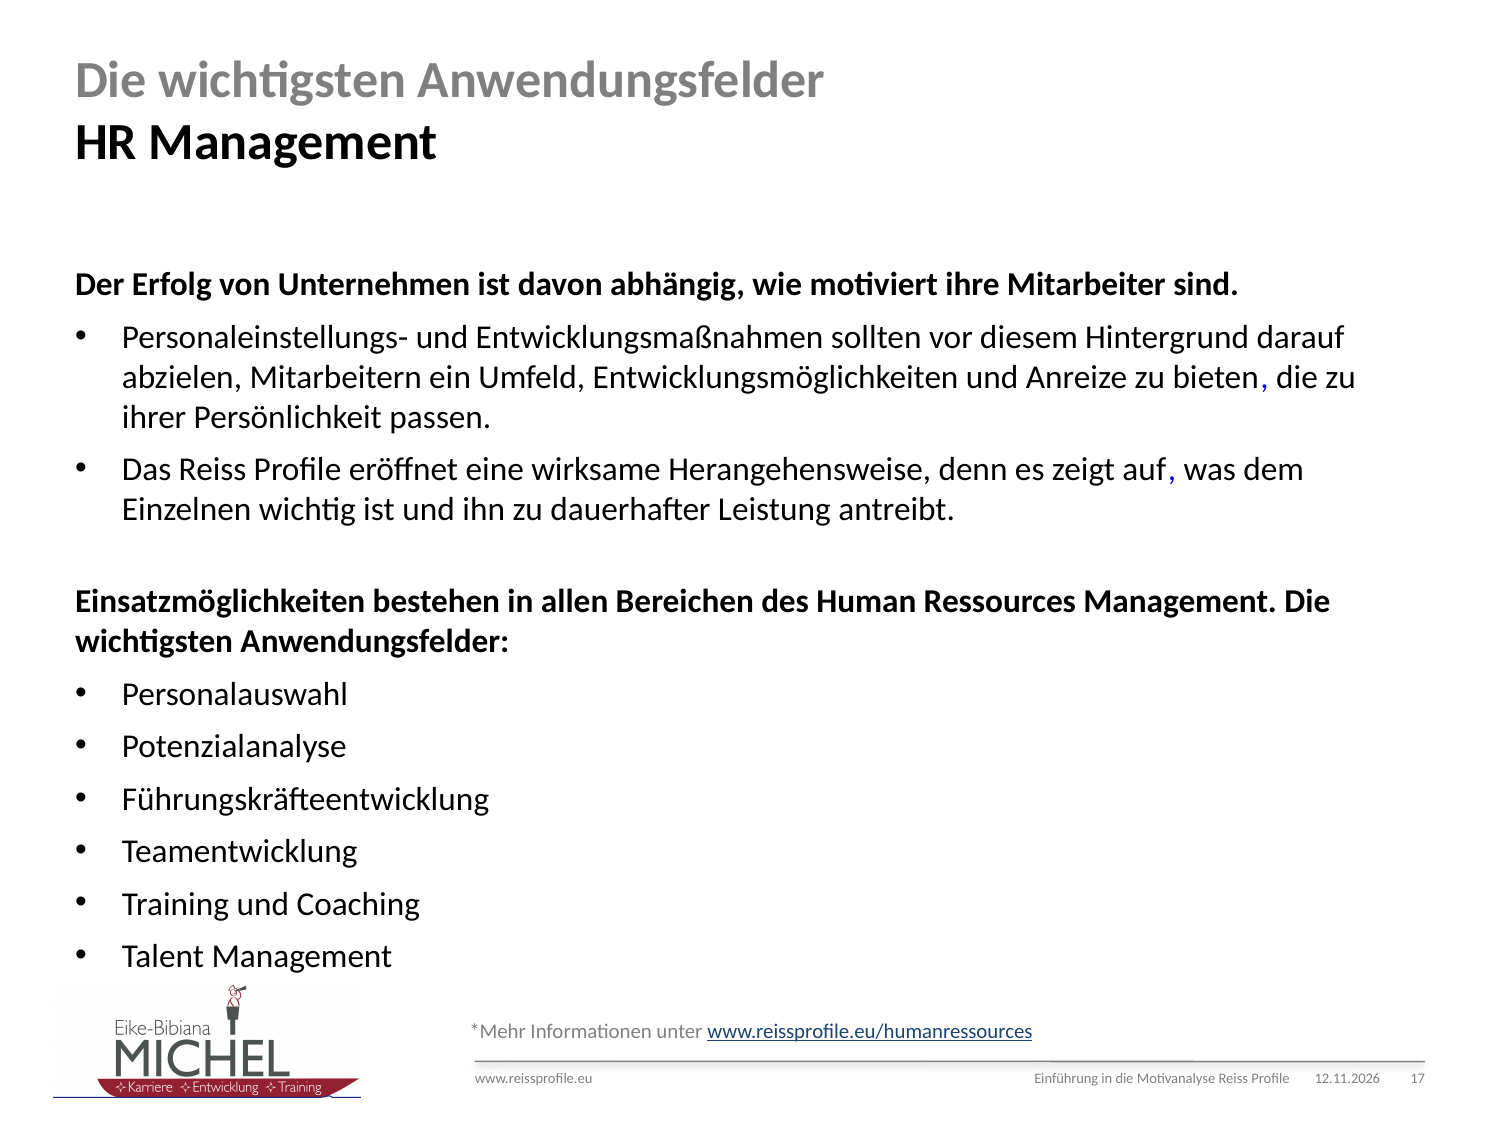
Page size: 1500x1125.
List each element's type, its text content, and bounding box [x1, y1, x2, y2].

picture [53, 985, 361, 1098]
footer Einführung in die Motivanalyse Reiss Profile [617, 1068, 1294, 1096]
slide_number 17 [1388, 1068, 1425, 1096]
title Die wichtigsten Anwendungsfelder HR Management [74, 44, 1426, 233]
list Der Erfolg von Unternehmen ist davon abhängig, wie motiviert ihre Mitarbeiter sind. Personaleinstellungs- und Entwicklungsmaßnahmen sollten vor diesem Hintergrund darauf abzielen, Mitarbeitern ein Umfeld, Entwicklungsmöglichkeiten und Anreize zu bieten, die zu ihrer Persönlichkeit passen. Das Reiss Profile eröffnet eine wirksame Herangehensweise, denn es zeigt auf, was dem Einzelnen wichtig ist und ihn zu dauerhafter Leistung antreibt. Einsatzmöglichkeiten bestehen in allen Bereichen des Human Ressources Management. Die wichtigsten Anwendungsfelder: Personalauswahl Potenzialanalyse Führungskräfteentwicklung Teamentwicklung Training und Coaching Talent Management [75, 262, 1424, 965]
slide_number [1306, 1068, 1388, 1096]
text_box *Mehr Informationen unter www.reissprofile.eu/humanressources [454, 1010, 1105, 1076]
